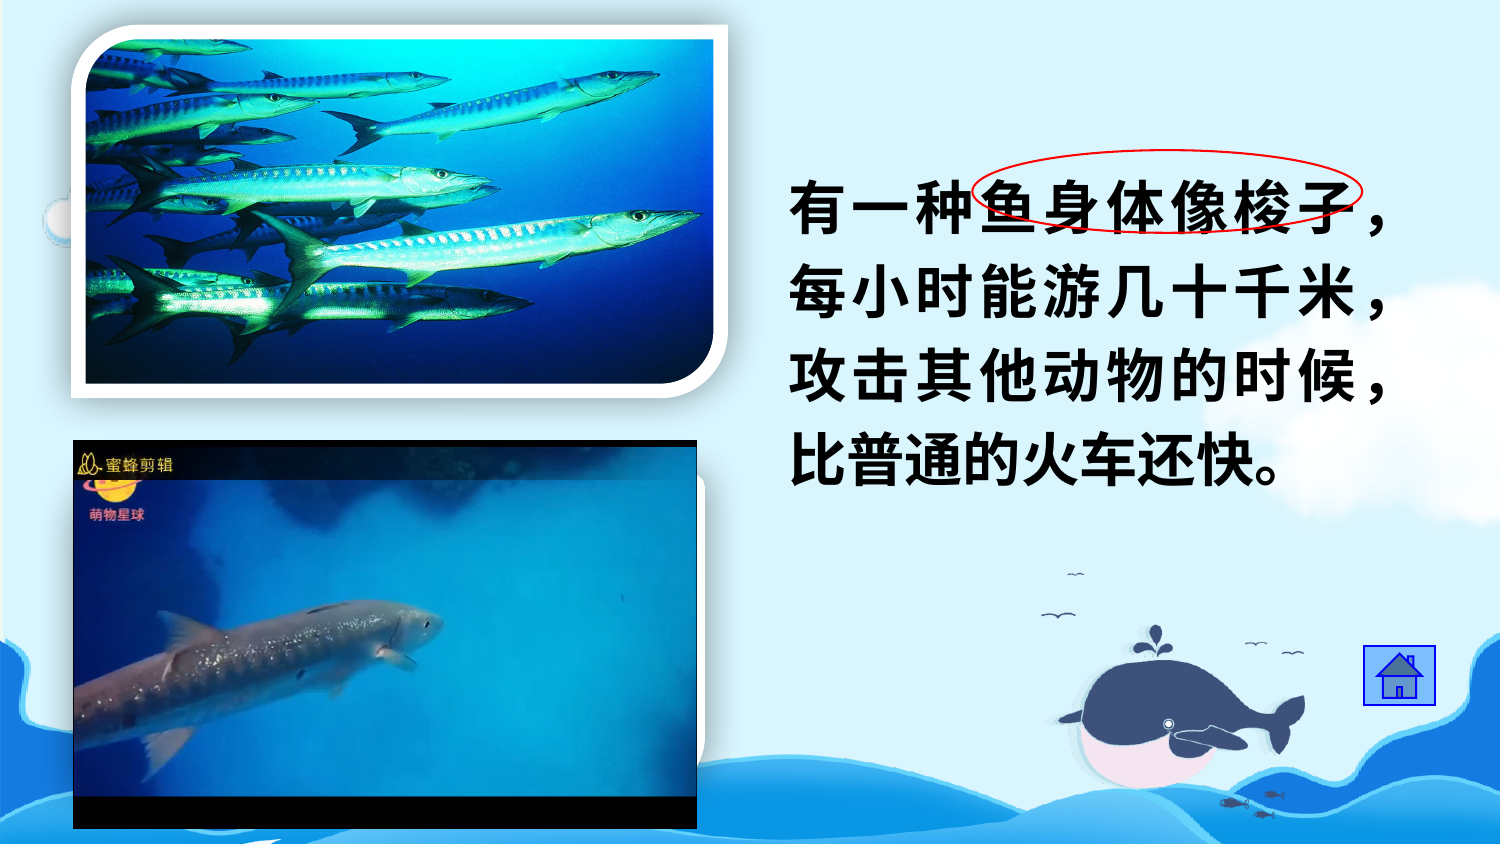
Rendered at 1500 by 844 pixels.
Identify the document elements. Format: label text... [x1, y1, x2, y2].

picture [0, 0, 1500, 844]
text_box [971, 149, 1364, 234]
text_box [72, 439, 698, 830]
text_box [1363, 645, 1436, 706]
text_box 有一种鱼身体像梭子，每小时能游几十千米，攻击其他动物的时候， 比普通的火车还快。 [773, 150, 1376, 501]
